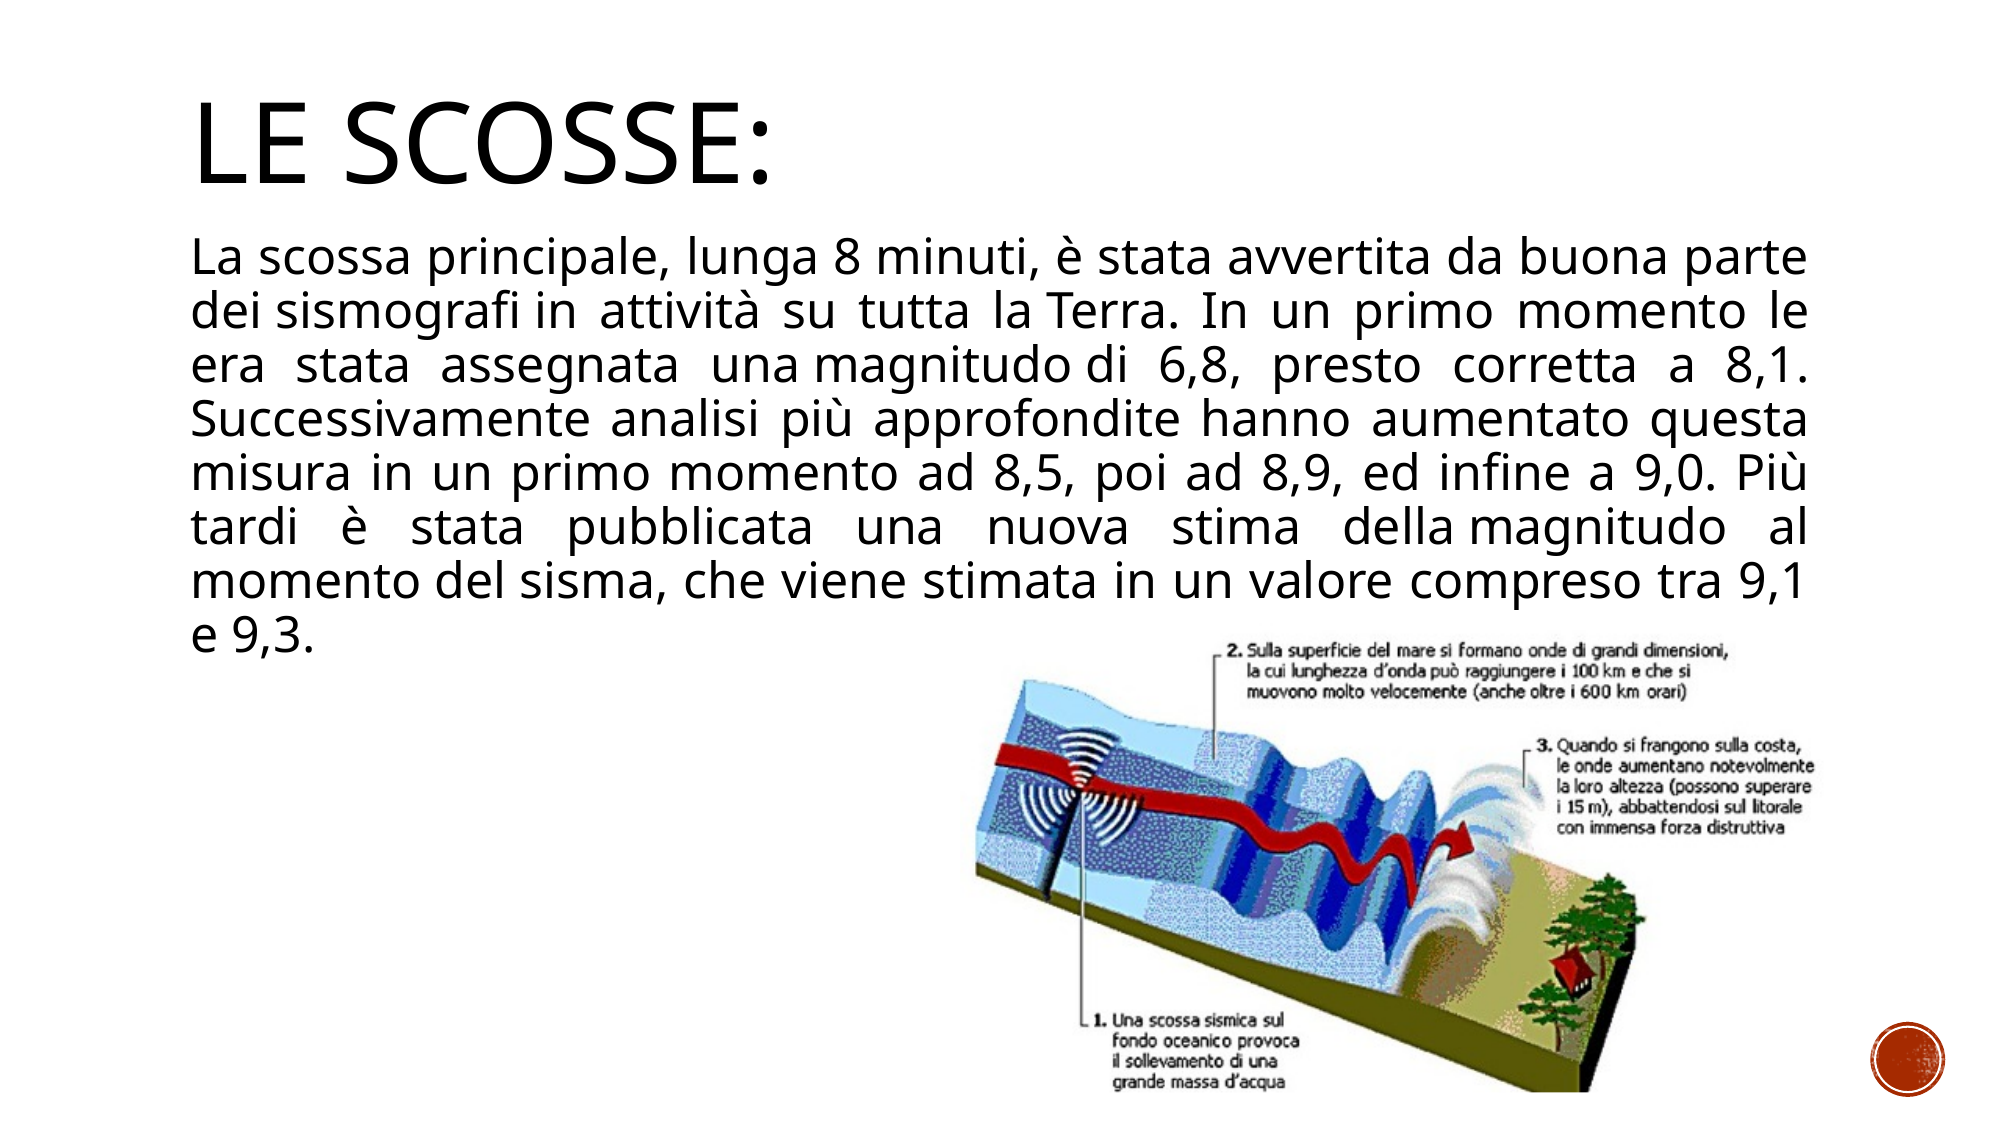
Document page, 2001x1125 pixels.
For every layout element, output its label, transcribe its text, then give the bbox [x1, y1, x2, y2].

title Le scosse: [175, 32, 1826, 223]
list La scossa principale, lunga 8 minuti, è stata avvertita da buona parte dei sismografi in attività su tutta la Terra. In un primo momento le era stata assegnata una magnitudo di 6,8, presto corretta a 8,1. Successivamente analisi più approfondite hanno aumentato questa misura in un primo momento ad 8,5, poi ad 8,9, ed infine a 9,0. Più tardi è stata pubblicata una nuova stima della magnitudo al momento del sisma, che viene stimata in un valore compreso tra 9,1 e 9,3. [175, 223, 1826, 935]
picture [960, 622, 1825, 1093]
